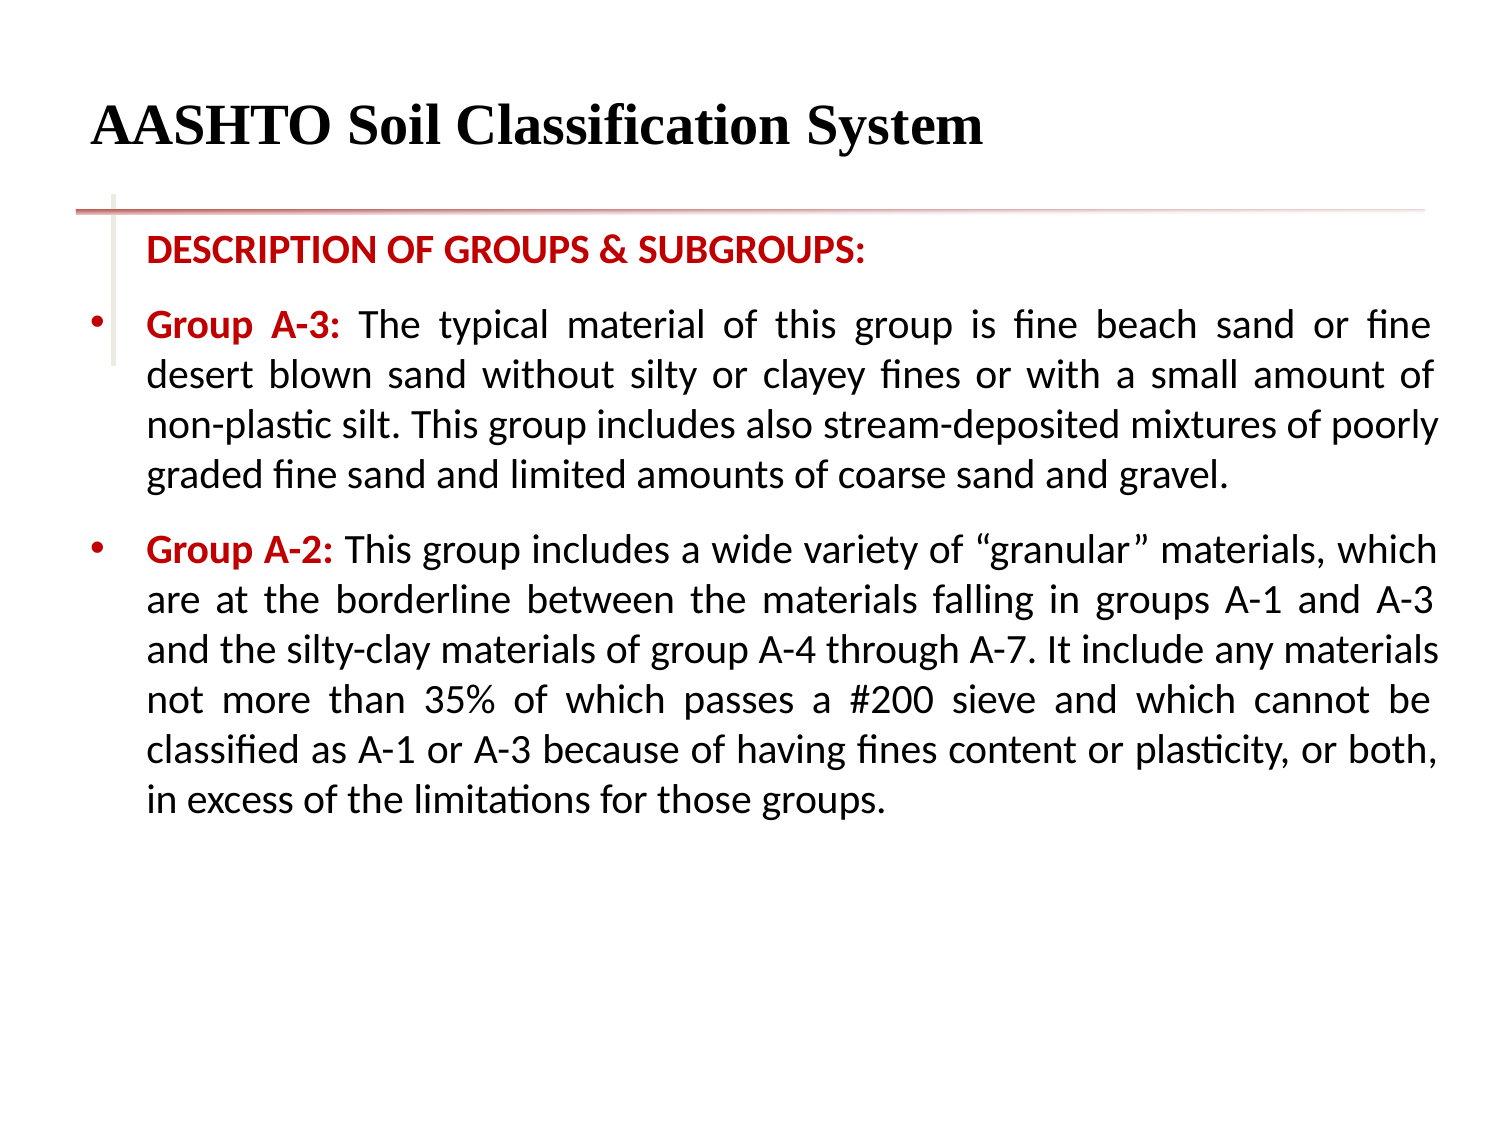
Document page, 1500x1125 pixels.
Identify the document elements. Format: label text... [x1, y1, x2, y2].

text_box [75, 209, 87, 215]
text_box DESCRIPTION OF GROUPS & SUBGROUPS: Group A-3: The typical material of this group is fine beach sand or fine desert blown sand without silty or clayey fines or with a small amount of non-plastic silt. This group includes also stream-deposited mixtures of poorly graded fine sand and limited amounts of coarse sand and gravel. Group A-2: This group includes a wide variety of “granular” materials, which are at the borderline between the materials falling in groups A-1 and A-3 and the silty-clay materials of group A-4 through A-7. It include any materials not more than 35% of which passes a #200 sieve and which cannot be classified as A-1 or A-3 because of having fines content or plasticity, or both, in excess of the limitations for those groups. [87, 221, 1450, 822]
title AASHTO Soil Classification System [87, 86, 1413, 221]
text_box [1413, 209, 1425, 215]
